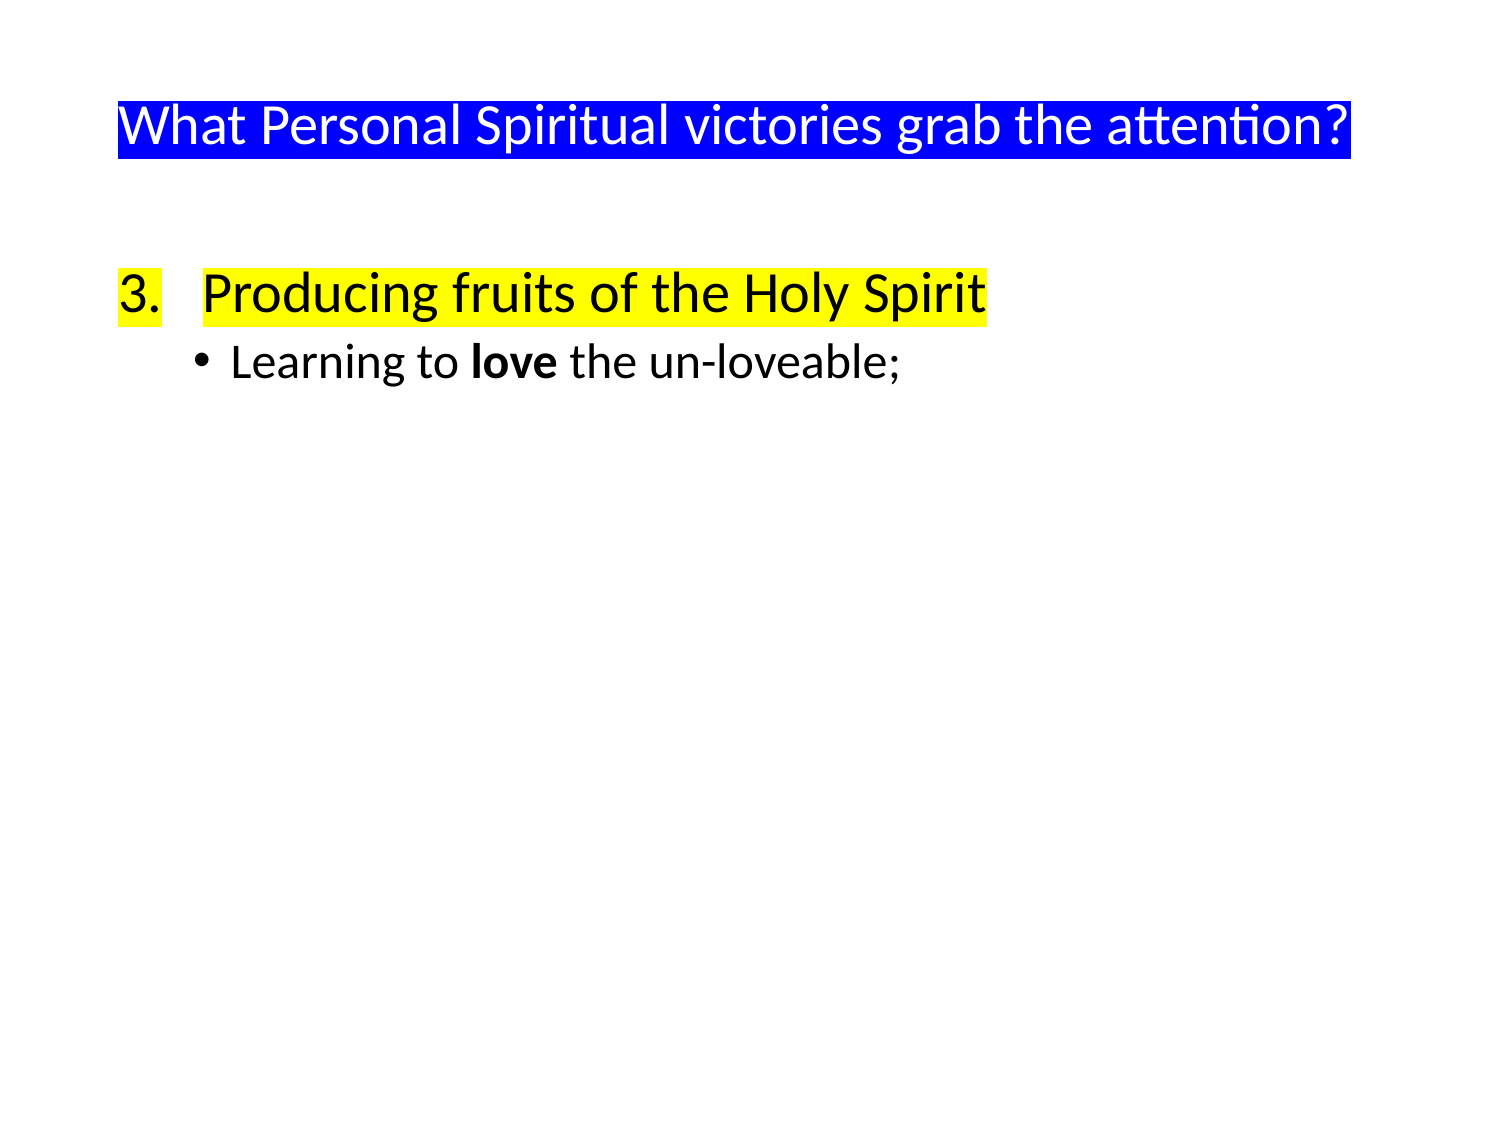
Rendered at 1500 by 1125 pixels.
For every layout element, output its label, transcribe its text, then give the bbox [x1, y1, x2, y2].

list What Personal Spiritual victories grab the attention? Producing fruits of the Holy Spirit Learning to love the un-loveable; [103, 86, 1397, 1066]
